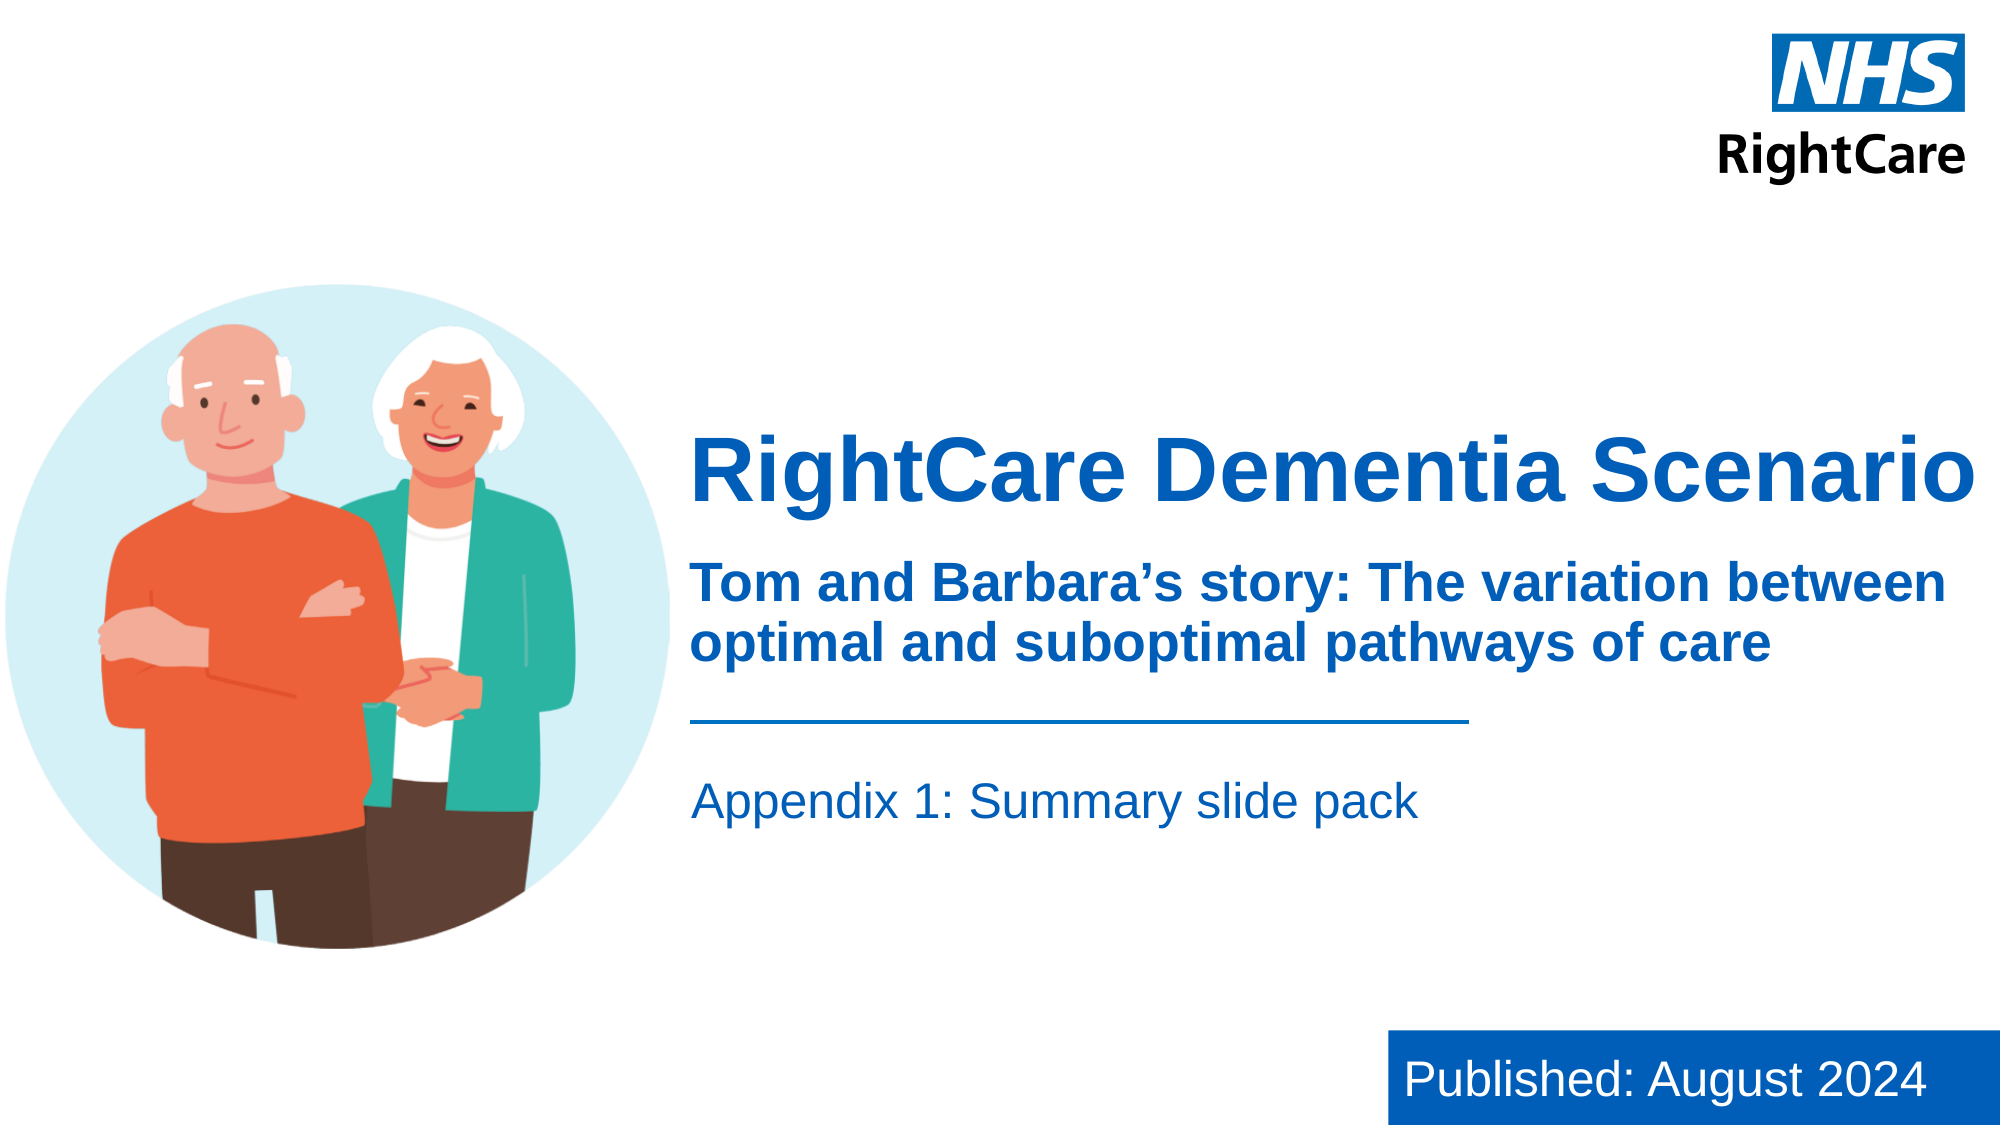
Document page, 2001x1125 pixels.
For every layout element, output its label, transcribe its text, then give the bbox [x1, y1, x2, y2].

title RightCare Dementia Scenario [678, 382, 2000, 529]
picture [1700, 18, 1985, 189]
subtitle Tom and Barbara’s story: The variation between optimal and suboptimal pathways of care [678, 546, 1966, 691]
picture [2, 280, 678, 956]
text_box [1387, 1029, 2000, 1125]
text_box Published: August 2024 [1388, 1045, 2000, 1117]
text_box Appendix 1: Summary slide pack [678, 767, 1567, 839]
